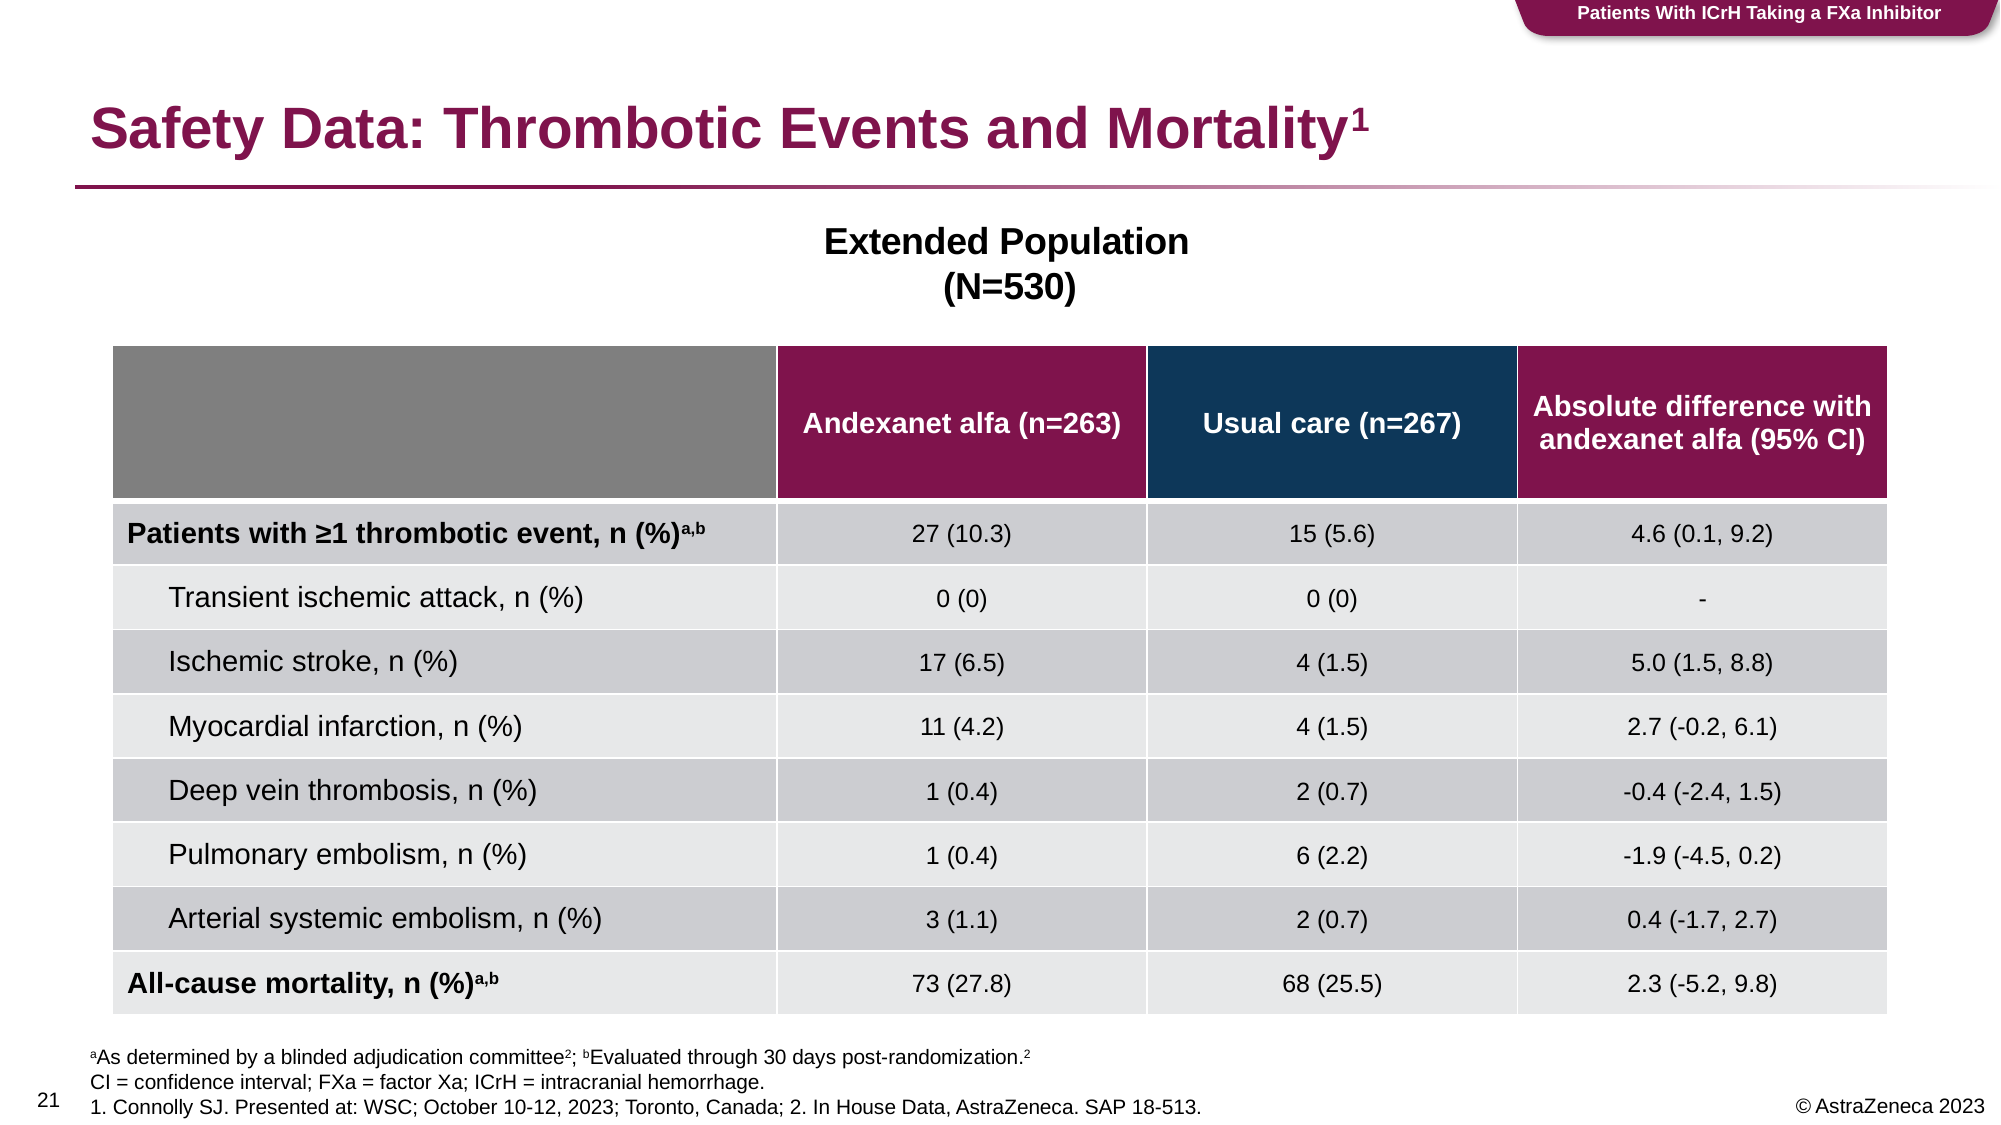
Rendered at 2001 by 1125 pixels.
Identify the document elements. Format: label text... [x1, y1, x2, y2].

table_cell 4 (1.5) [1148, 630, 1517, 693]
table_cell Transient ischemic attack, n (%) [113, 566, 776, 629]
table_cell 3 (1.1) [778, 887, 1146, 950]
table_cell 4 (1.5) [1148, 695, 1517, 757]
table_cell 6 (2.2) [1148, 823, 1517, 886]
table_cell - [1518, 566, 1887, 629]
table_cell 2 (0.7) [1148, 759, 1517, 821]
table_cell Myocardial infarction, n (%) [113, 695, 776, 757]
table_cell Patients with ≥1 thrombotic event, n (%)a,b [113, 504, 776, 564]
table_cell 17 (6.5) [778, 630, 1146, 693]
table_cell 2.3 (-5.2, 9.8) [1518, 952, 1887, 1014]
table_cell Arterial systemic embolism, n (%) [113, 887, 776, 950]
table_cell -1.9 (-4.5, 0.2) [1518, 823, 1887, 886]
table_cell Deep vein thrombosis, n (%) [113, 759, 776, 821]
list aAs determined by a blinded adjudication committee2; bEvaluated through 30 days post-randomization.2 CI = confidence interval; FXa = factor Xa; ICrH = intracranial hemorrhage. 1. Connolly SJ. Presented at: WSC; October 10-12, 2023; Toronto, Canada; 2. In House Data, AstraZeneca. SAP 18-513. [75, 961, 1829, 1125]
table_cell Ischemic stroke, n (%) [113, 630, 776, 693]
table_cell -0.4 (-2.4, 1.5) [1518, 759, 1887, 821]
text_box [1514, 0, 2000, 37]
slide_number 20 [0, 1065, 75, 1125]
table_cell 11 (4.2) [778, 695, 1146, 757]
table_cell 27 (10.3) [778, 504, 1146, 564]
title Safety Data: Thrombotic Events and Mortality1 [75, 37, 1925, 169]
table_cell 68 (25.5) [1148, 952, 1517, 1014]
table_cell All-cause mortality, n (%)a,b [113, 952, 776, 1014]
table_cell 4.6 (0.1, 9.2) [1518, 504, 1887, 564]
table_cell 2 (0.7) [1148, 887, 1517, 950]
table_cell 15 (5.6) [1148, 504, 1517, 564]
text_box Extended Population (N=530) [639, 210, 1381, 315]
table_header Absolute difference with andexanet alfa (95% CI) [1518, 346, 1887, 498]
table_cell 0.4 (-1.7, 2.7) [1518, 887, 1887, 950]
table_cell 0 (0) [778, 566, 1146, 629]
table_cell Pulmonary embolism, n (%) [113, 823, 776, 886]
table_header [113, 346, 776, 498]
table_header Andexanet alfa (n=263) [778, 346, 1146, 498]
table_header Usual care (n=267) [1148, 346, 1517, 498]
table_cell 1 (0.4) [778, 759, 1146, 821]
table_cell 73 (27.8) [778, 952, 1146, 1014]
table_cell 0 (0) [1148, 566, 1517, 629]
table_cell 2.7 (-0.2, 6.1) [1518, 695, 1887, 757]
table_cell 1 (0.4) [778, 823, 1146, 886]
table_cell 5.0 (1.5, 8.8) [1518, 630, 1887, 693]
